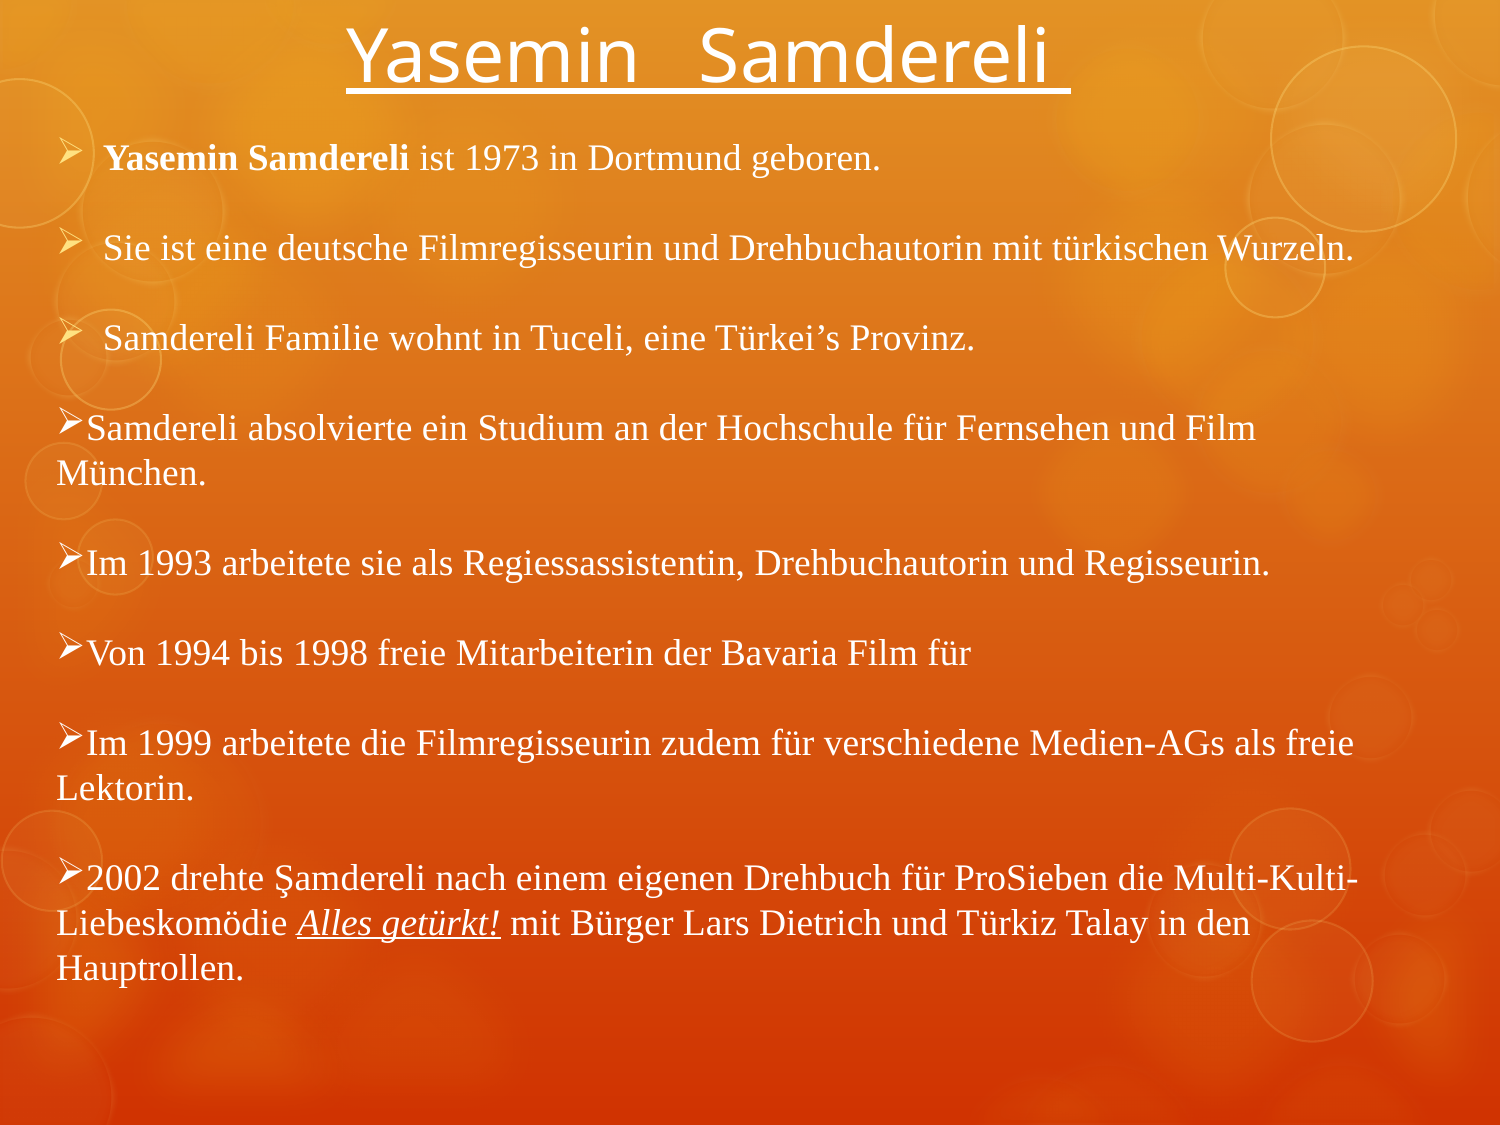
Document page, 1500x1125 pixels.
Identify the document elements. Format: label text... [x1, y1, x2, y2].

title Yasemin Samdereli [277, 0, 1140, 125]
text_box Yasemin Samdereli ist 1973 in Dortmund geboren. Sie ist eine deutsche Filmregisseurin und Drehbuchautorin mit türkischen Wurzeln. Samdereli Familie wohnt in Tuceli, eine Türkei’s Provinz. Samdereli absolvierte ein Studium an der Hochschule für Fernsehen und Film München. Im 1993 arbeitete sie als Regiessassistentin, Drehbuchautorin und Regisseurin. Von 1994 bis 1998 freie Mitarbeiterin der Bavaria Film für Im 1999 arbeitete die Filmregisseurin zudem für verschiedene Medien-AGs als freie Lektorin. 2002 drehte Şamdereli nach einem eigenen Drehbuch für ProSieben die Multi-Kulti-Liebeskomödie Alles getürkt! mit Bürger Lars Dietrich und Türkiz Talay in den Hauptrollen. [41, 125, 1412, 1041]
